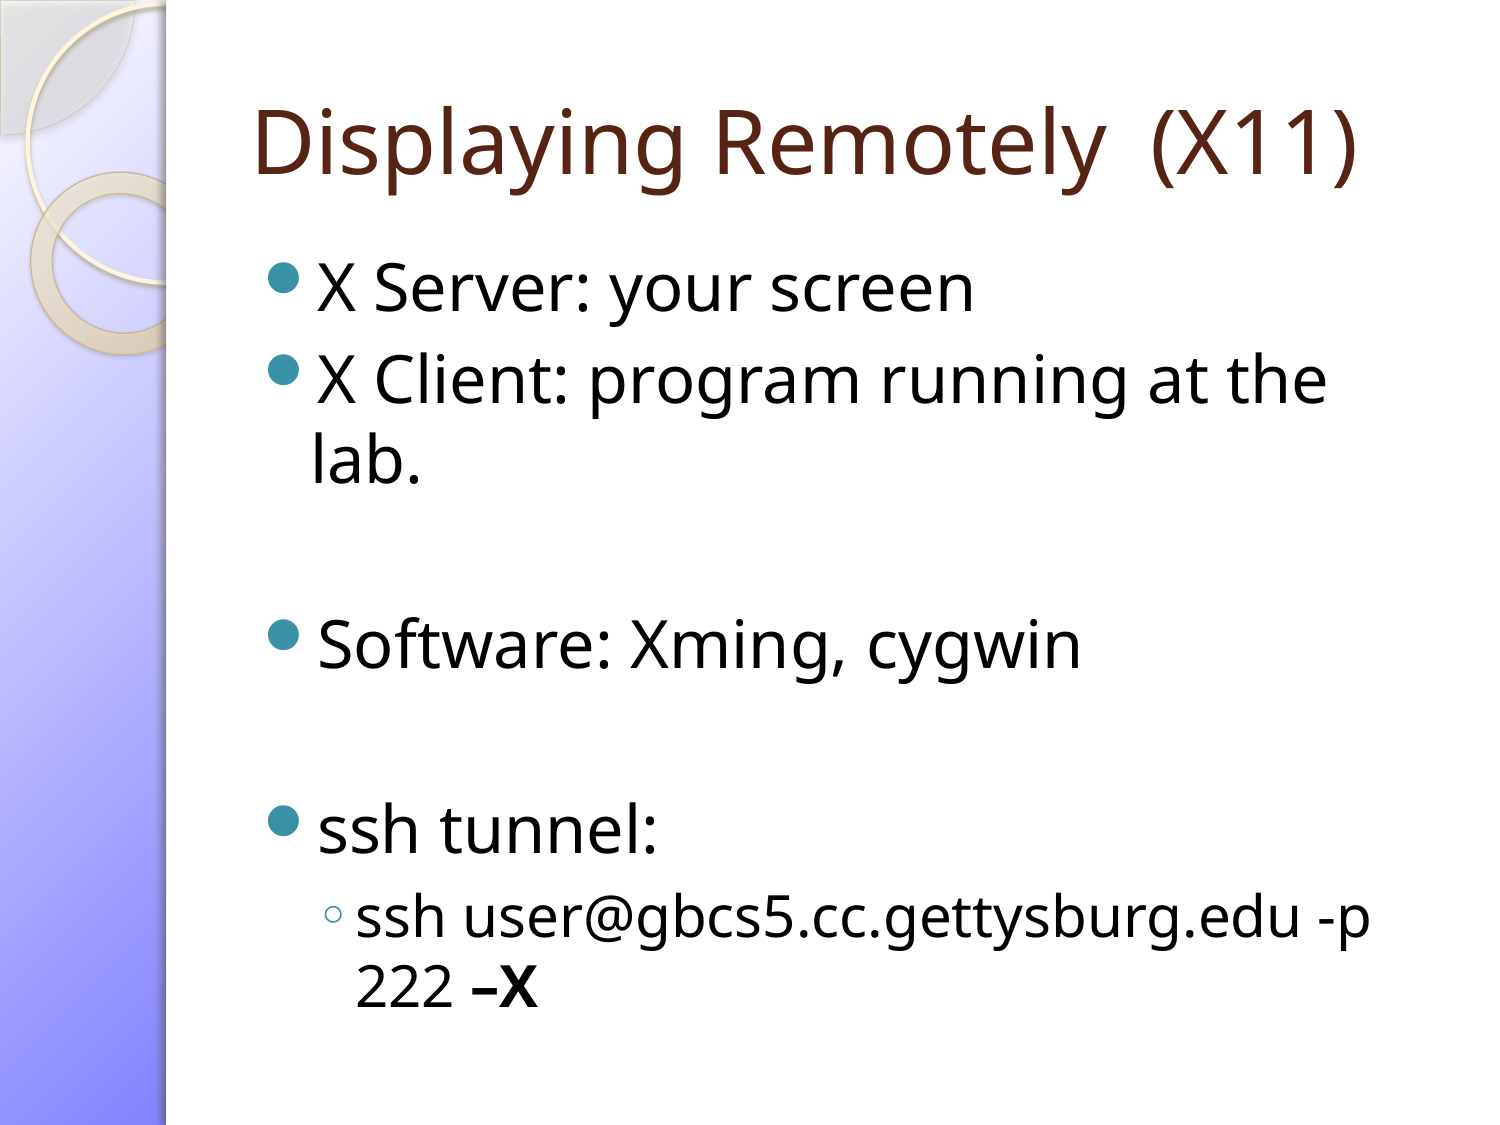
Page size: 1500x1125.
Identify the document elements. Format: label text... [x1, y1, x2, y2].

list X Server: your screen X Client: program running at the lab. Software: Xming, cygwin ssh tunnel: ssh user@gbcs5.cc.gettysburg.edu -p 222 –X [235, 237, 1466, 1025]
title Displaying Remotely (X11) [235, 45, 1466, 233]
